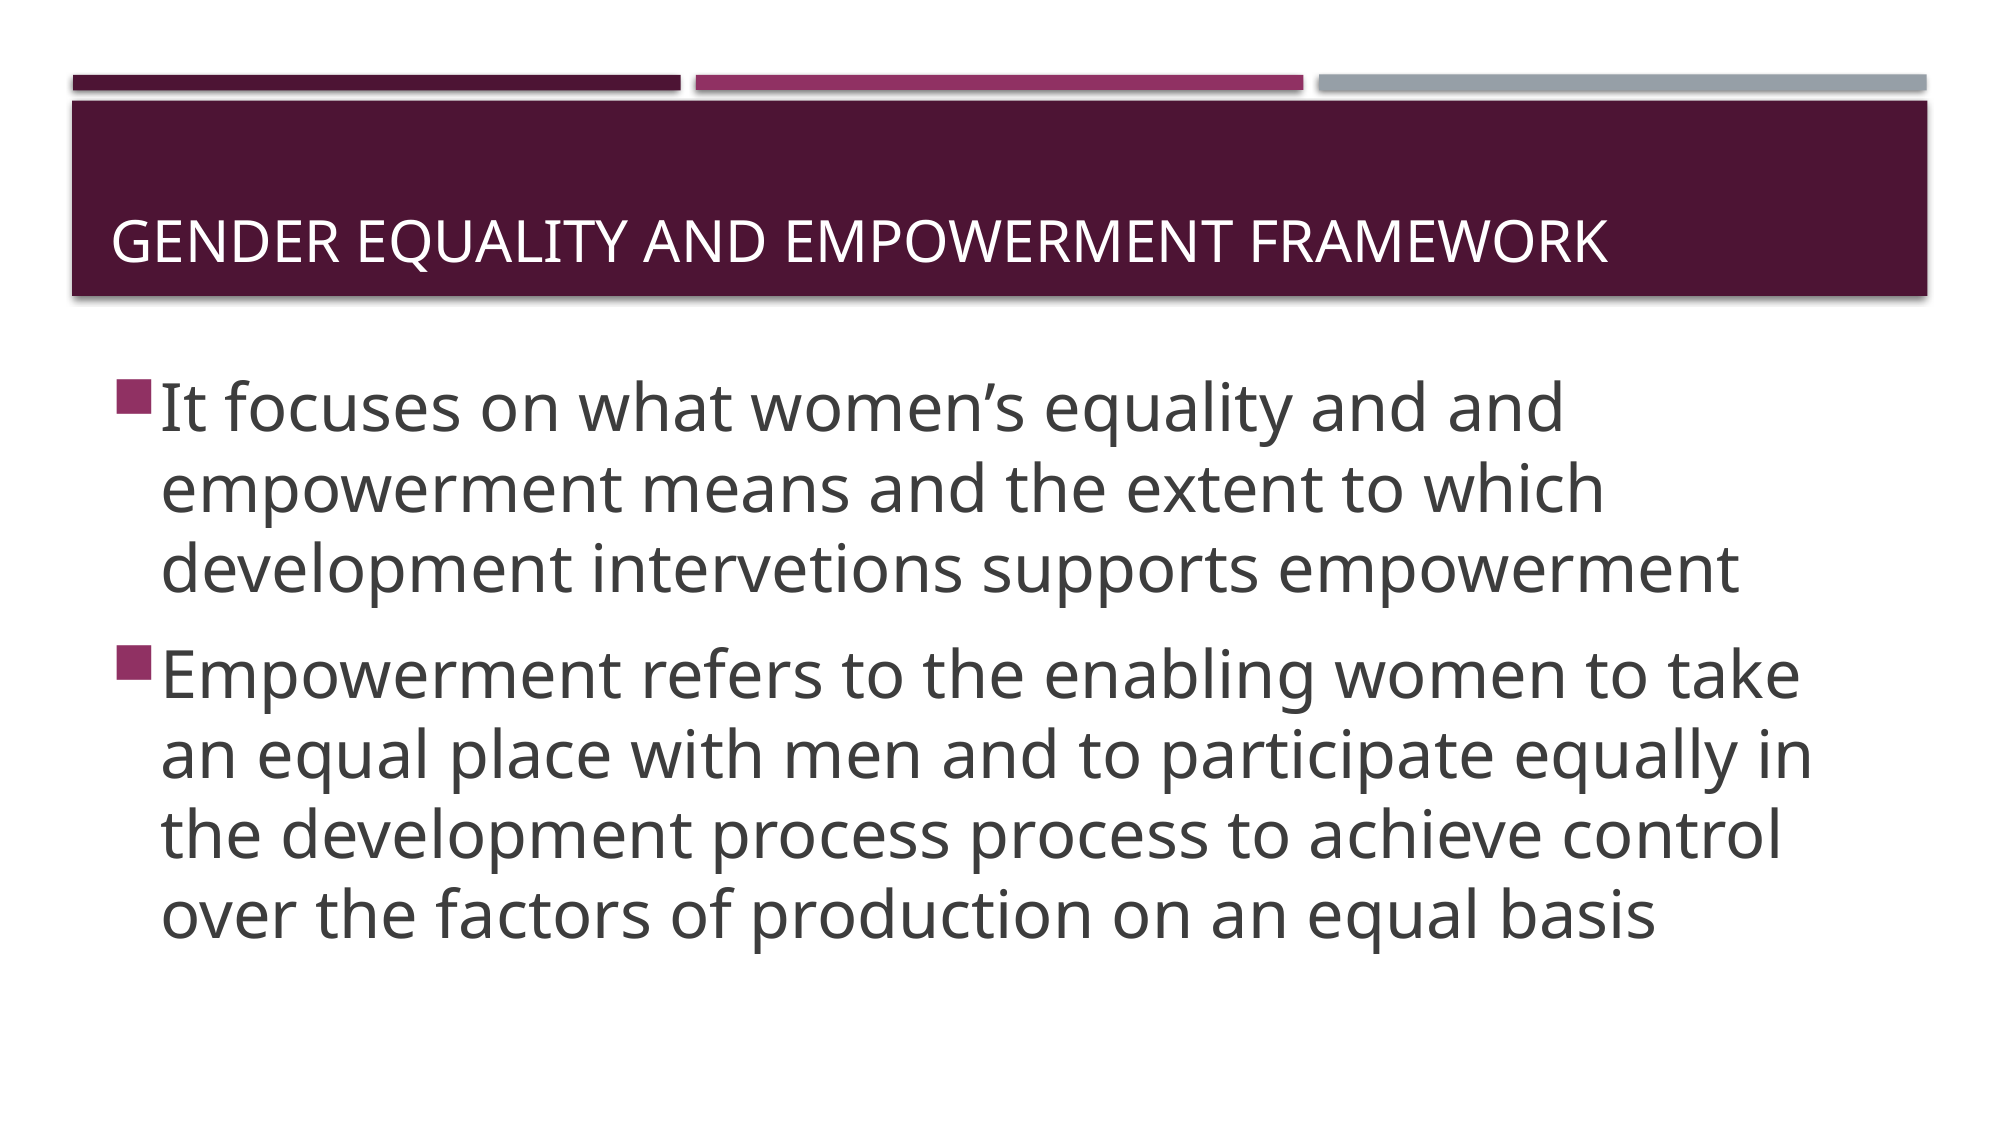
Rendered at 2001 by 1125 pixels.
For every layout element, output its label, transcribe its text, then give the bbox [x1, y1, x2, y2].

list It focuses on what women’s equality and and empowerment means and the extent to which development intervetions supports empowerment Empowerment refers to the enabling women to take an equal place with men and to participate equally in the development process process to achieve control over the factors of production on an equal basis [95, 357, 1905, 962]
title Gender equality and empowerment framework [95, 115, 1905, 282]
